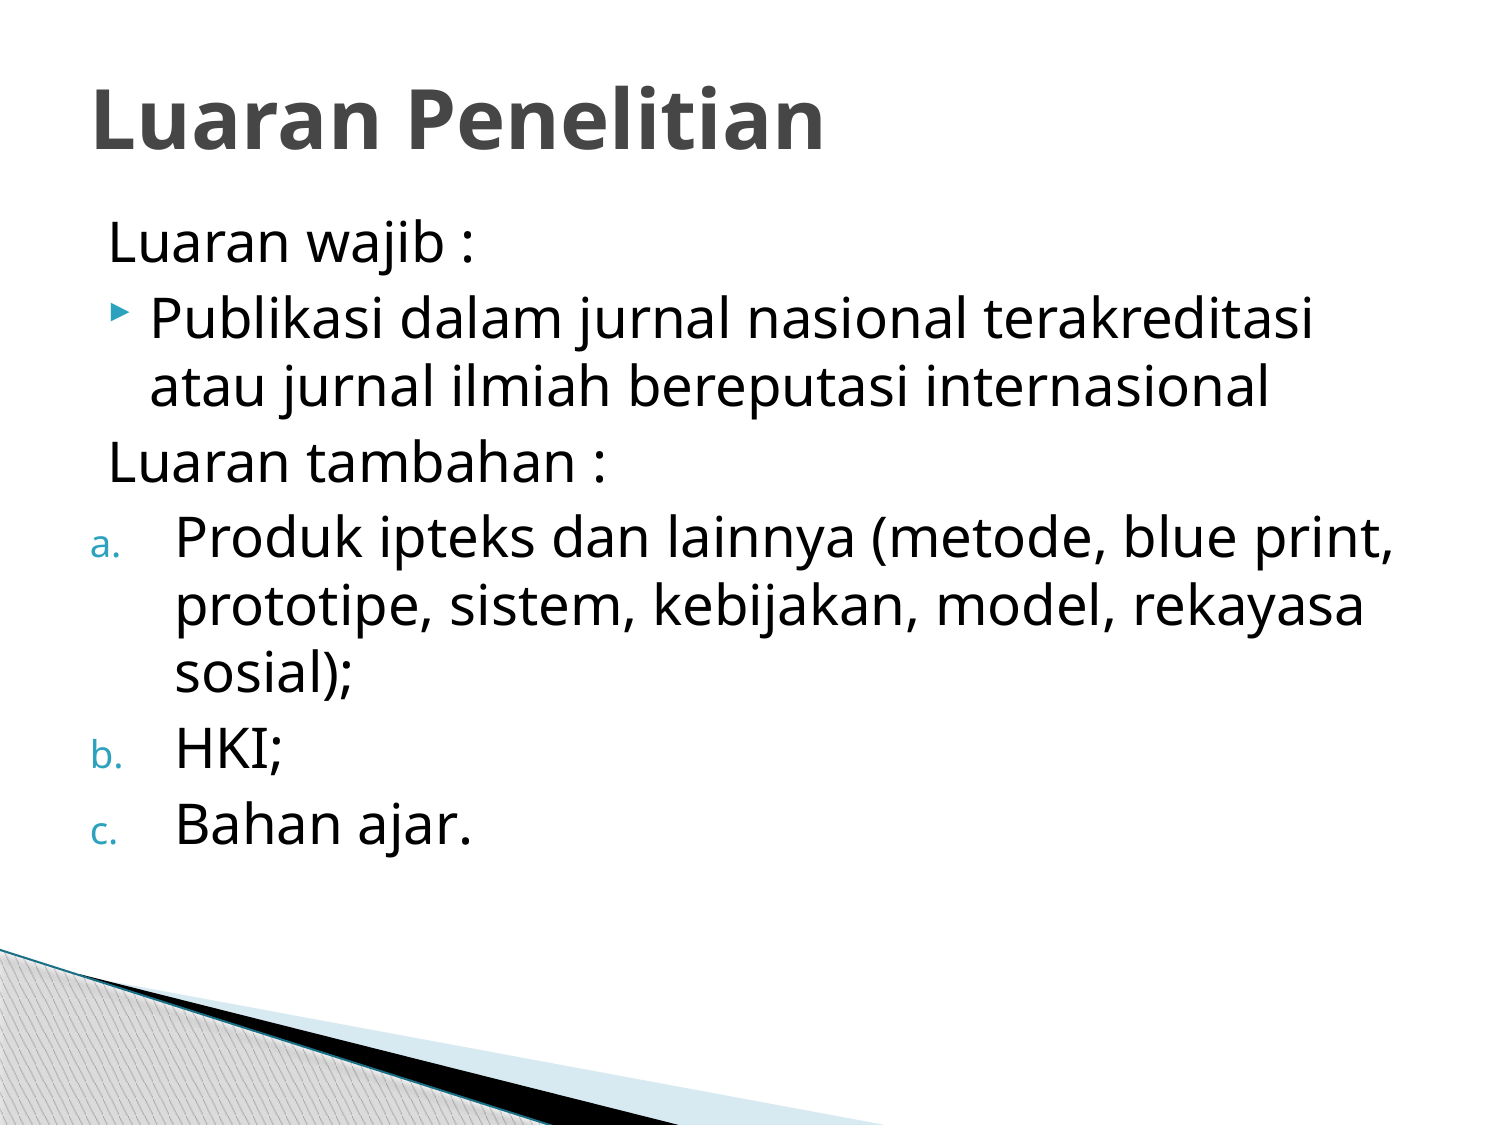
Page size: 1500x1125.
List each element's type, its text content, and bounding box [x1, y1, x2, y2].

list Luaran wajib : Publikasi dalam jurnal nasional terakreditasi atau jurnal ilmiah bereputasi internasional Luaran tambahan : Produk ipteks dan lainnya (metode, blue print, prototipe, sistem, kebijakan, model, rekayasa sosial); HKI; Bahan ajar. [75, 199, 1425, 1005]
title Luaran Penelitian [75, 45, 1425, 188]
